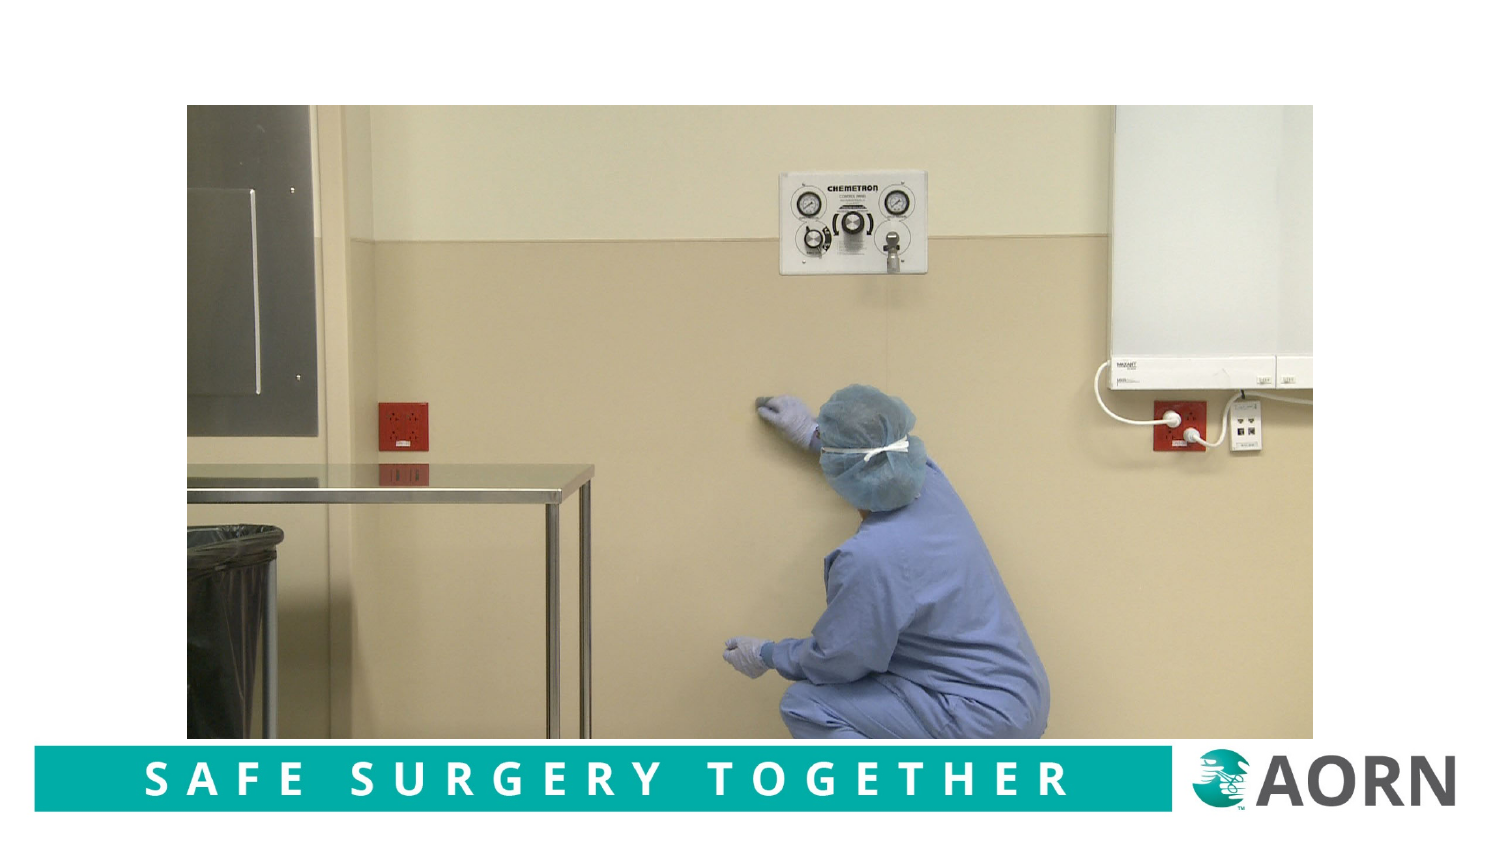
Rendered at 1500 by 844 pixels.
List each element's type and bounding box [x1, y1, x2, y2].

picture [0, 105, 1495, 844]
